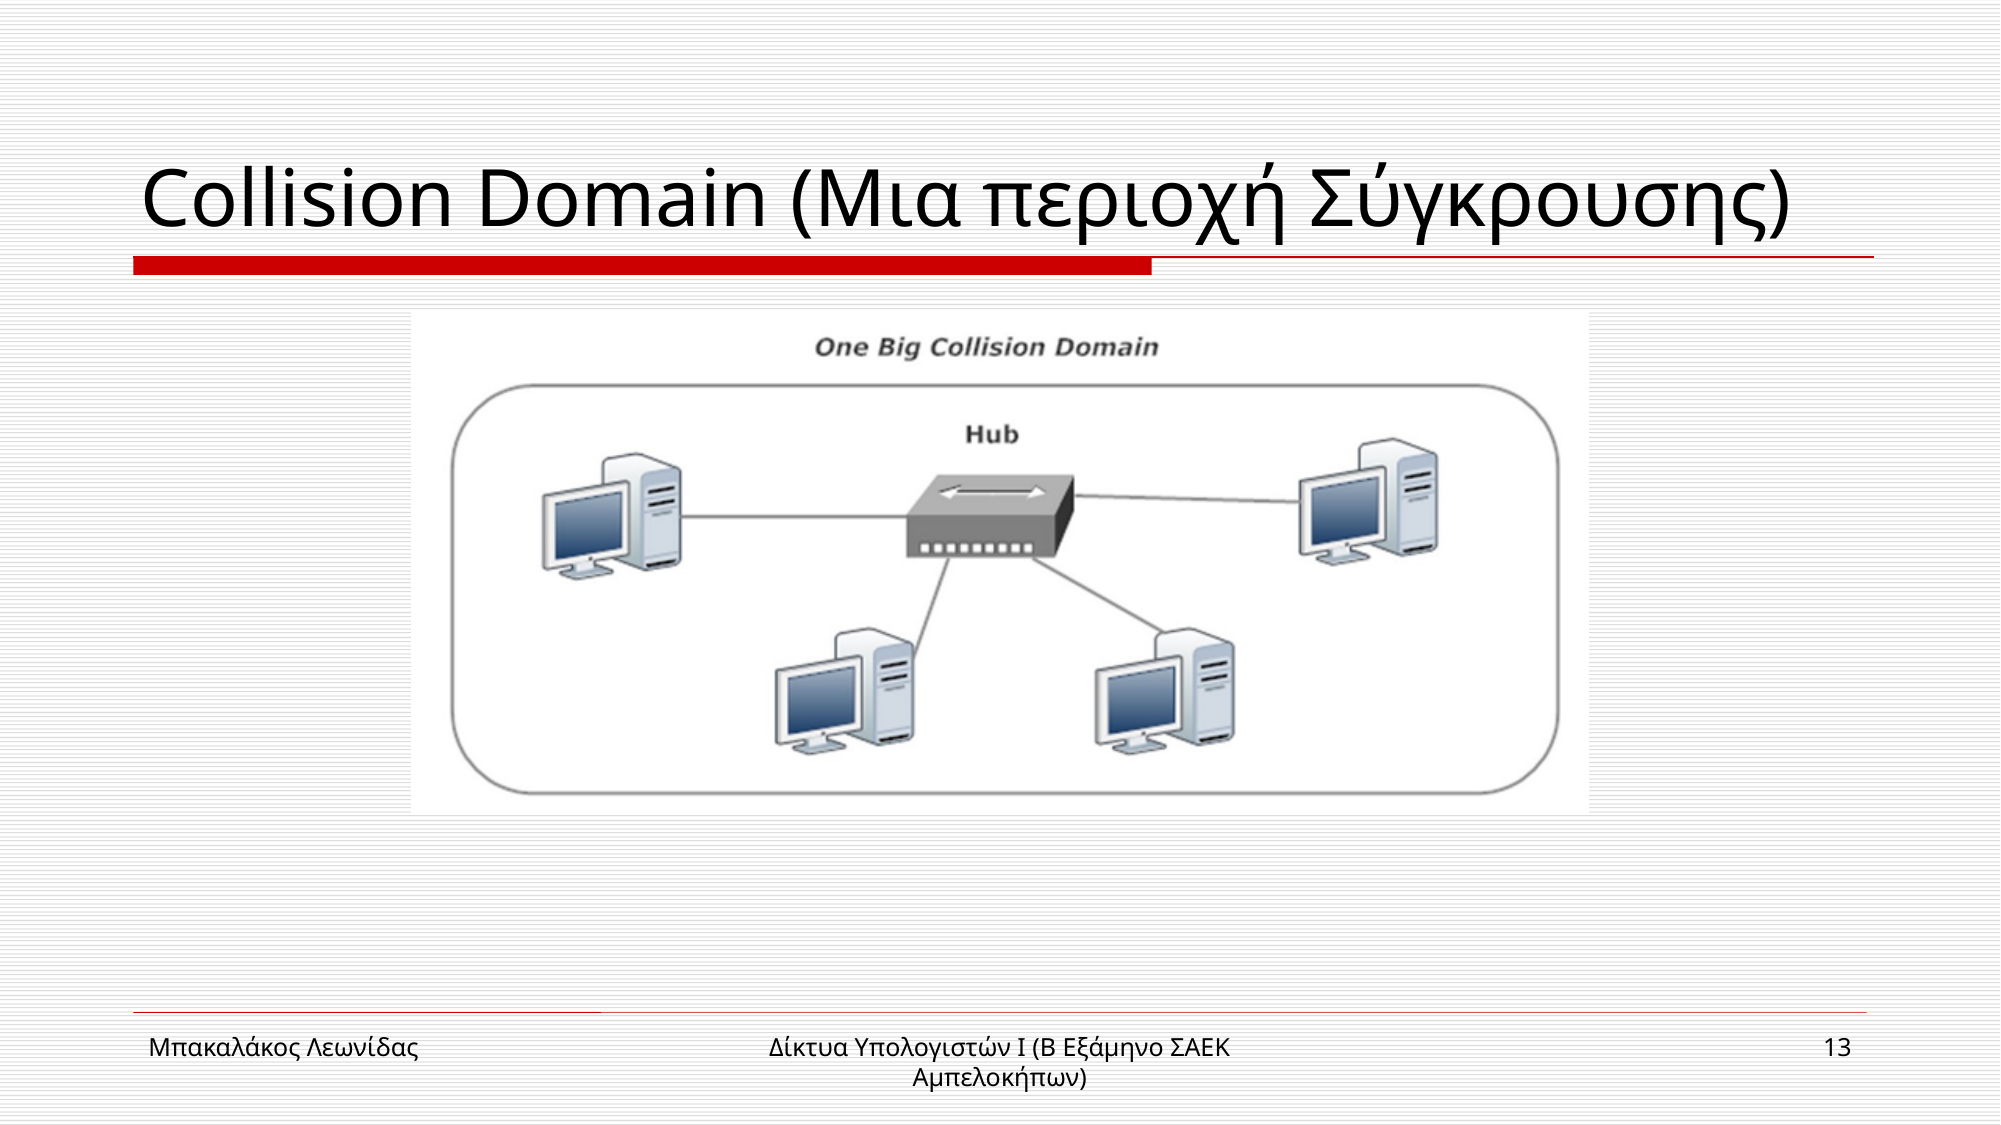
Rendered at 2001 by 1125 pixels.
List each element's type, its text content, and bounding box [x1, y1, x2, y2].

picture [0, 0, 2001, 1125]
title Collision Domain (Μια περιοχή Σύγκρουσης) [125, 50, 1876, 250]
slide_number 13 [1433, 1024, 1867, 1103]
footer Δίκτυα Υπολογιστών Ι (B Eξάμηνο ΣΑΕΚ Αμπελοκήπων) [683, 1024, 1317, 1103]
slide_number Mπακαλάκος Λεωνίδας [133, 1024, 567, 1103]
